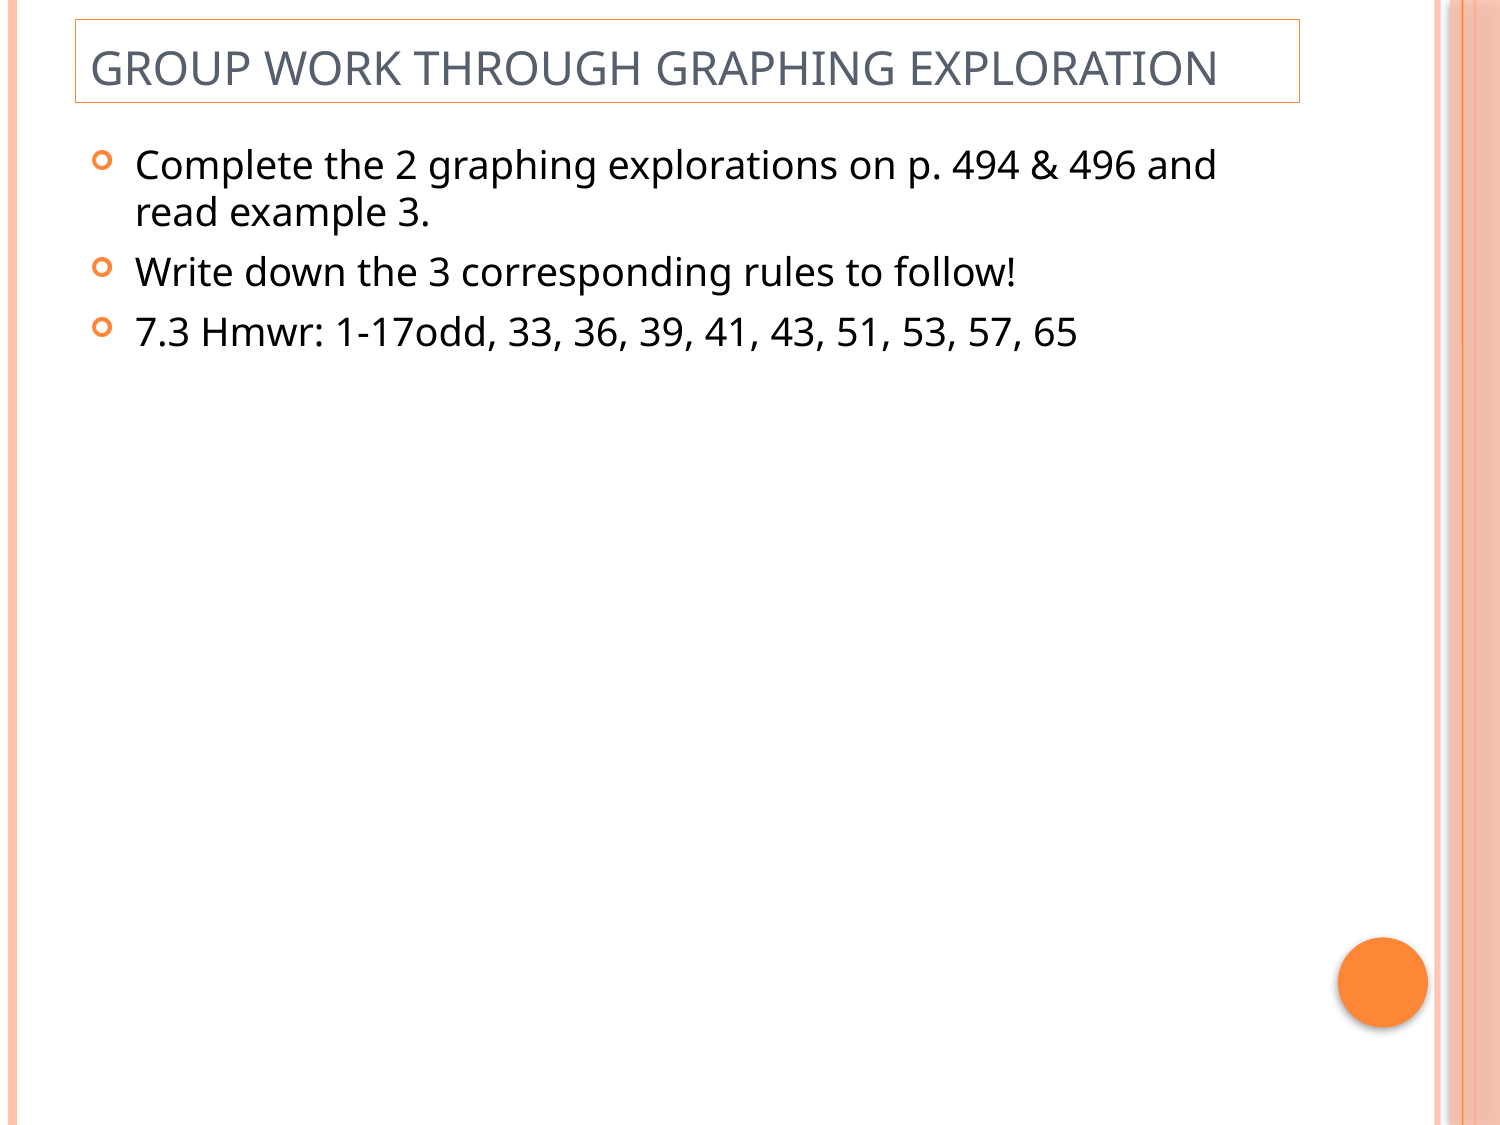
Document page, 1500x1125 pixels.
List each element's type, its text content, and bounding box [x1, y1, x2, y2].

list Complete the 2 graphing explorations on p. 494 & 496 and read example 3. Write down the 3 corresponding rules to follow! 7.3 Hmwr: 1-17odd, 33, 36, 39, 41, 43, 51, 53, 57, 65 [75, 132, 1300, 933]
title Group work Through Graphing Exploration [75, 19, 1300, 103]
